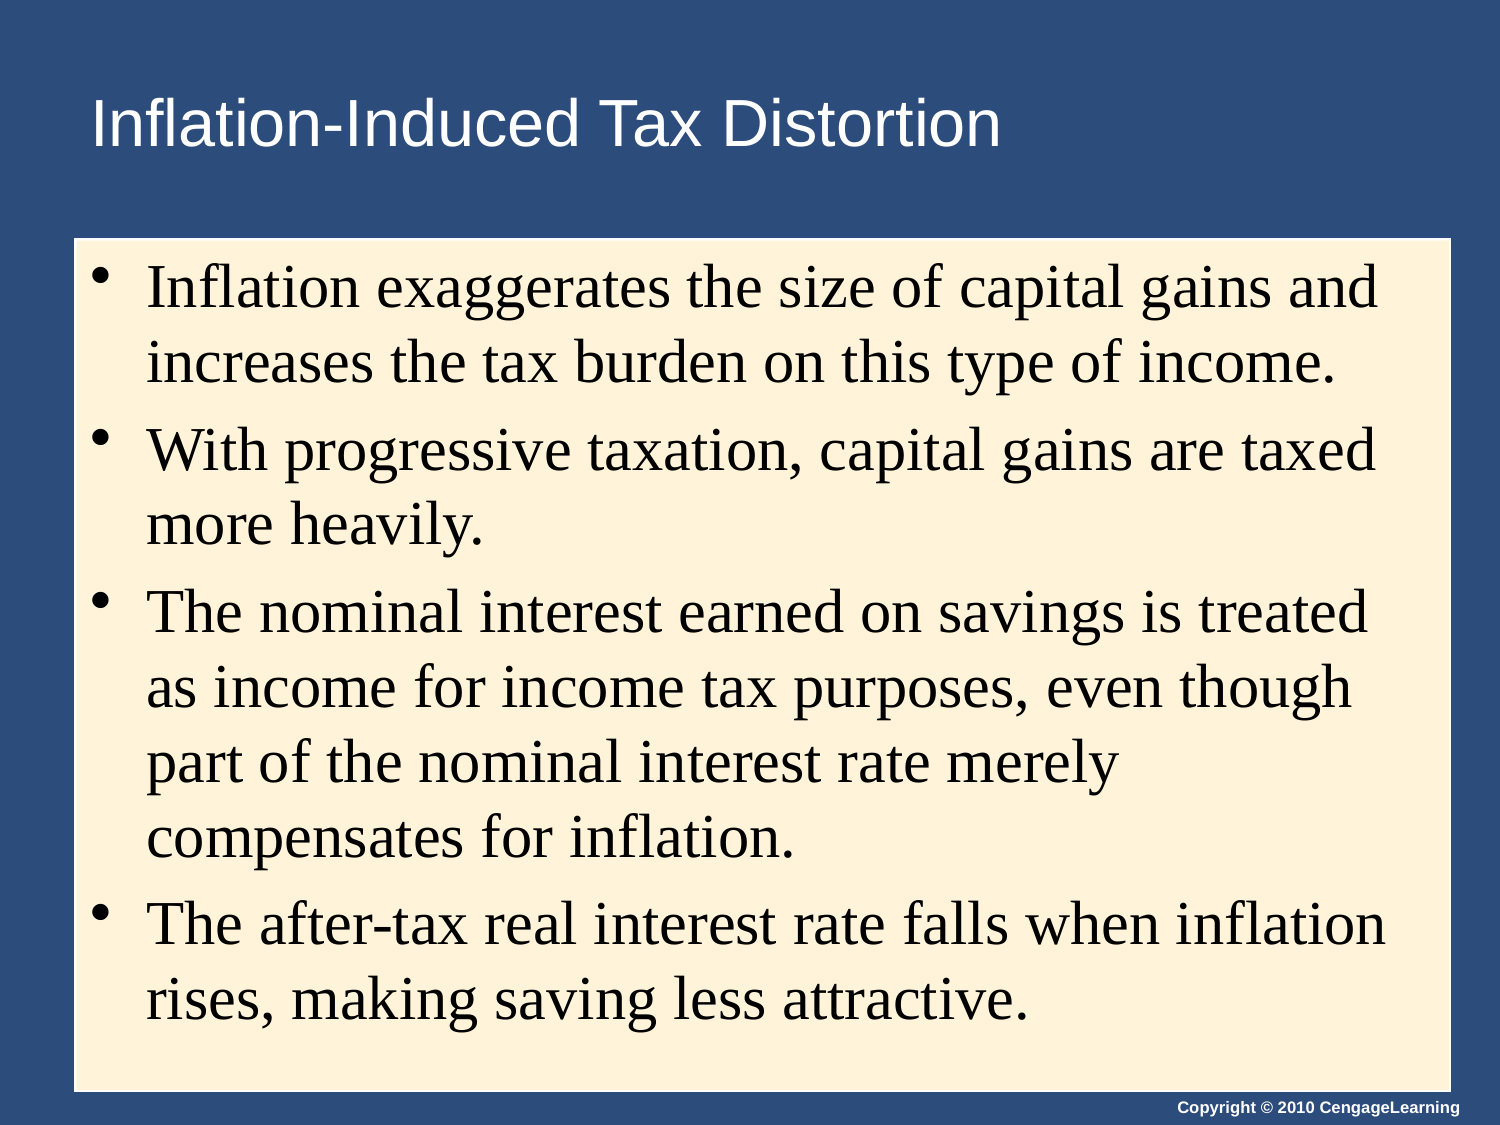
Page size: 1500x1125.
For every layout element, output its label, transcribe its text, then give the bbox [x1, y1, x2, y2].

title Inflation-Induced Tax Distortion [74, 24, 1451, 226]
picture [74, 238, 1451, 1092]
list Inflation exaggerates the size of capital gains and increases the tax burden on this type of income. With progressive taxation, capital gains are taxed more heavily. The nominal interest earned on savings is treated as income for income tax purposes, even though part of the nominal interest rate merely compensates for inflation. The after-tax real interest rate falls when inflation rises, making saving less attractive. [74, 237, 1450, 1090]
